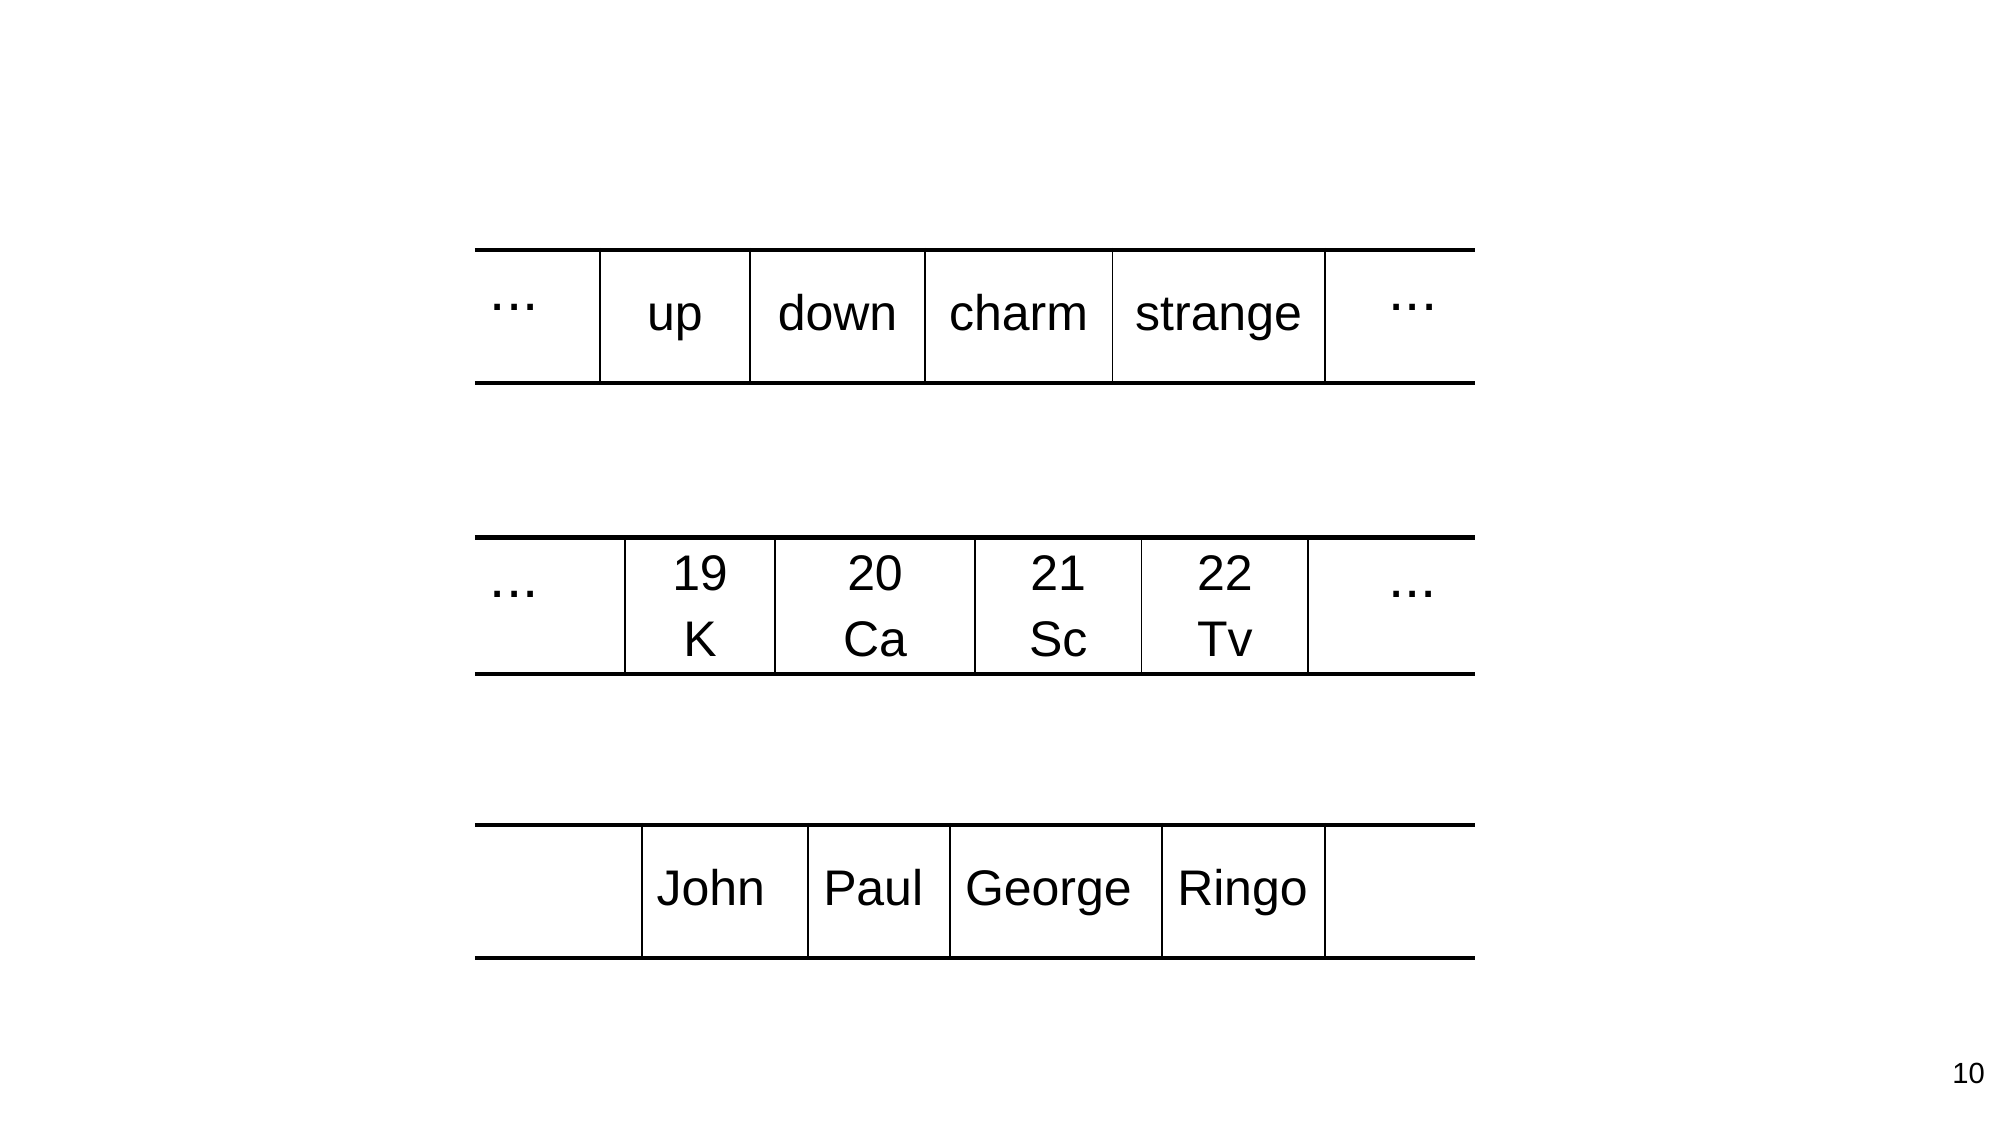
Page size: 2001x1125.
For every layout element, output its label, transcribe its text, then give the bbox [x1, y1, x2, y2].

table_header 21 Sc [976, 540, 1141, 672]
table_header 20 Ca [776, 540, 974, 672]
table_header ... [475, 540, 624, 672]
table_header George [951, 827, 1161, 956]
table_header 22 Tv [1142, 540, 1307, 672]
table_header Paul [809, 827, 949, 956]
table_header ... [475, 252, 599, 381]
table_header [1326, 827, 1475, 956]
table_header 19 K [626, 540, 774, 672]
table_header up [601, 252, 749, 381]
table_header down [751, 252, 924, 381]
table_header [475, 827, 641, 956]
table_header John [643, 827, 807, 956]
table_header Ringo [1163, 827, 1324, 956]
table_header ... [1326, 252, 1475, 381]
table_header ... [1309, 540, 1475, 672]
table_header charm [926, 252, 1112, 381]
slide_number 10 [1533, 1046, 2000, 1125]
table_header strange [1113, 252, 1324, 381]
